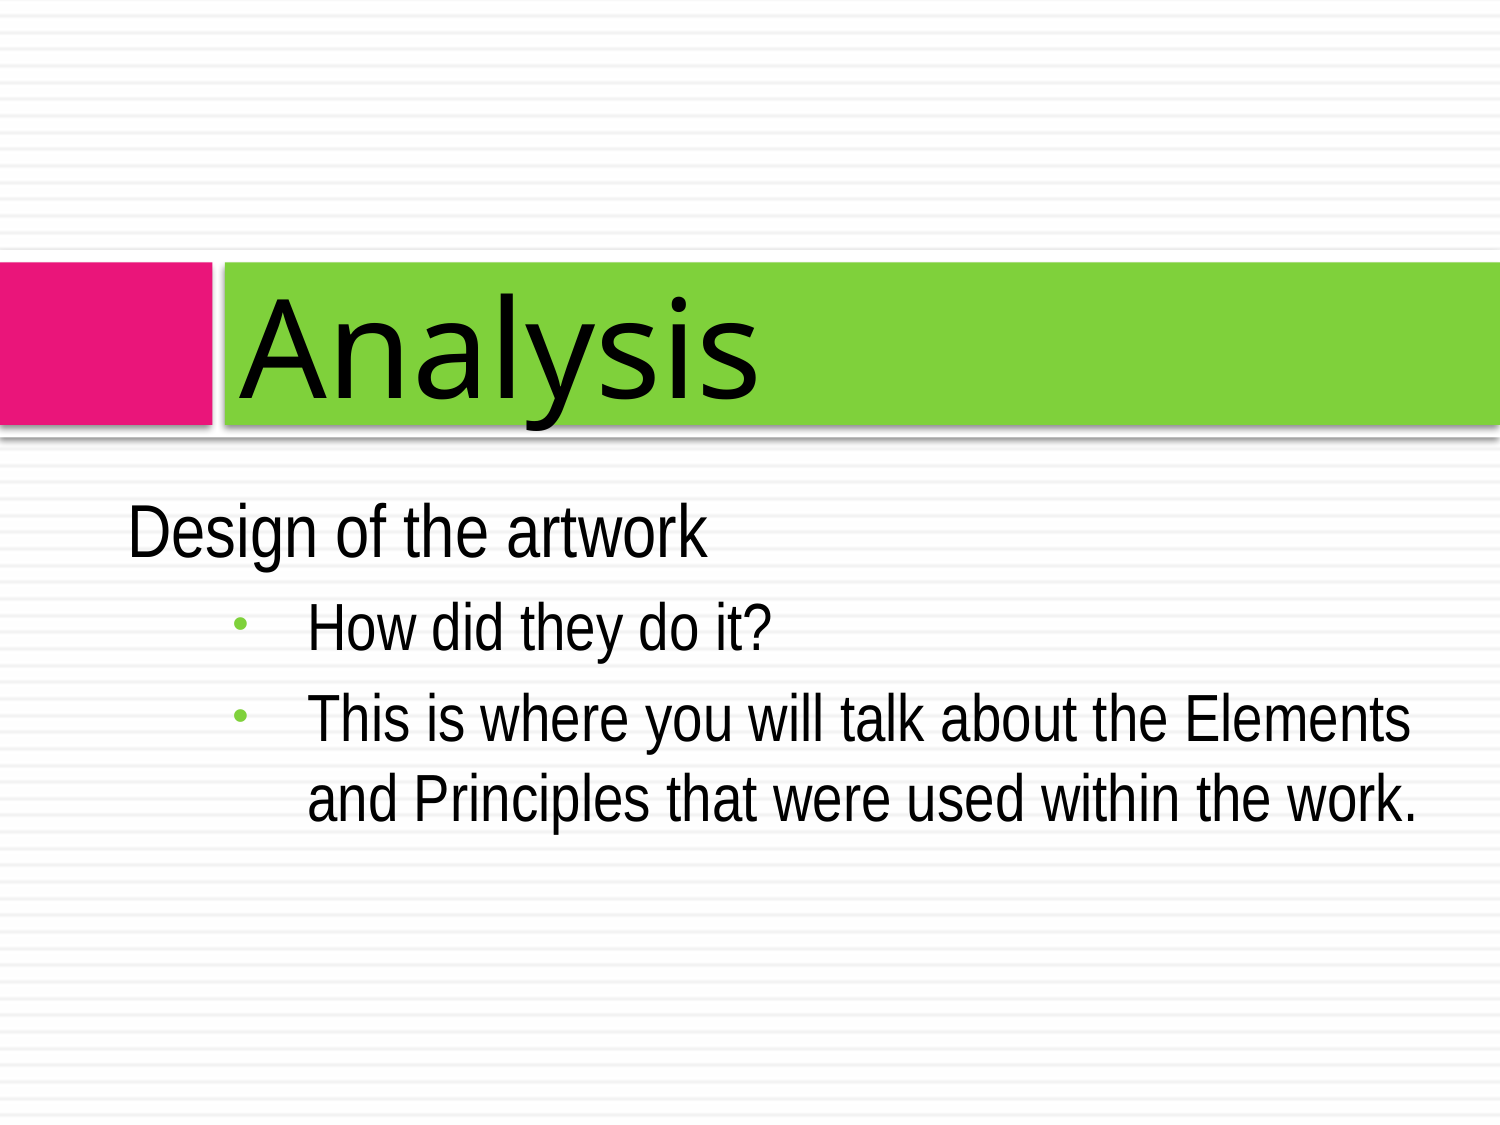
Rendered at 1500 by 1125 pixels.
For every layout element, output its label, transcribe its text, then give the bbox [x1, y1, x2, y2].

list Design of the artwork How did they do it? This is where you will talk about the Elements and Principles that were used within the work. [112, 474, 1463, 863]
title Analysis [225, 262, 1475, 425]
